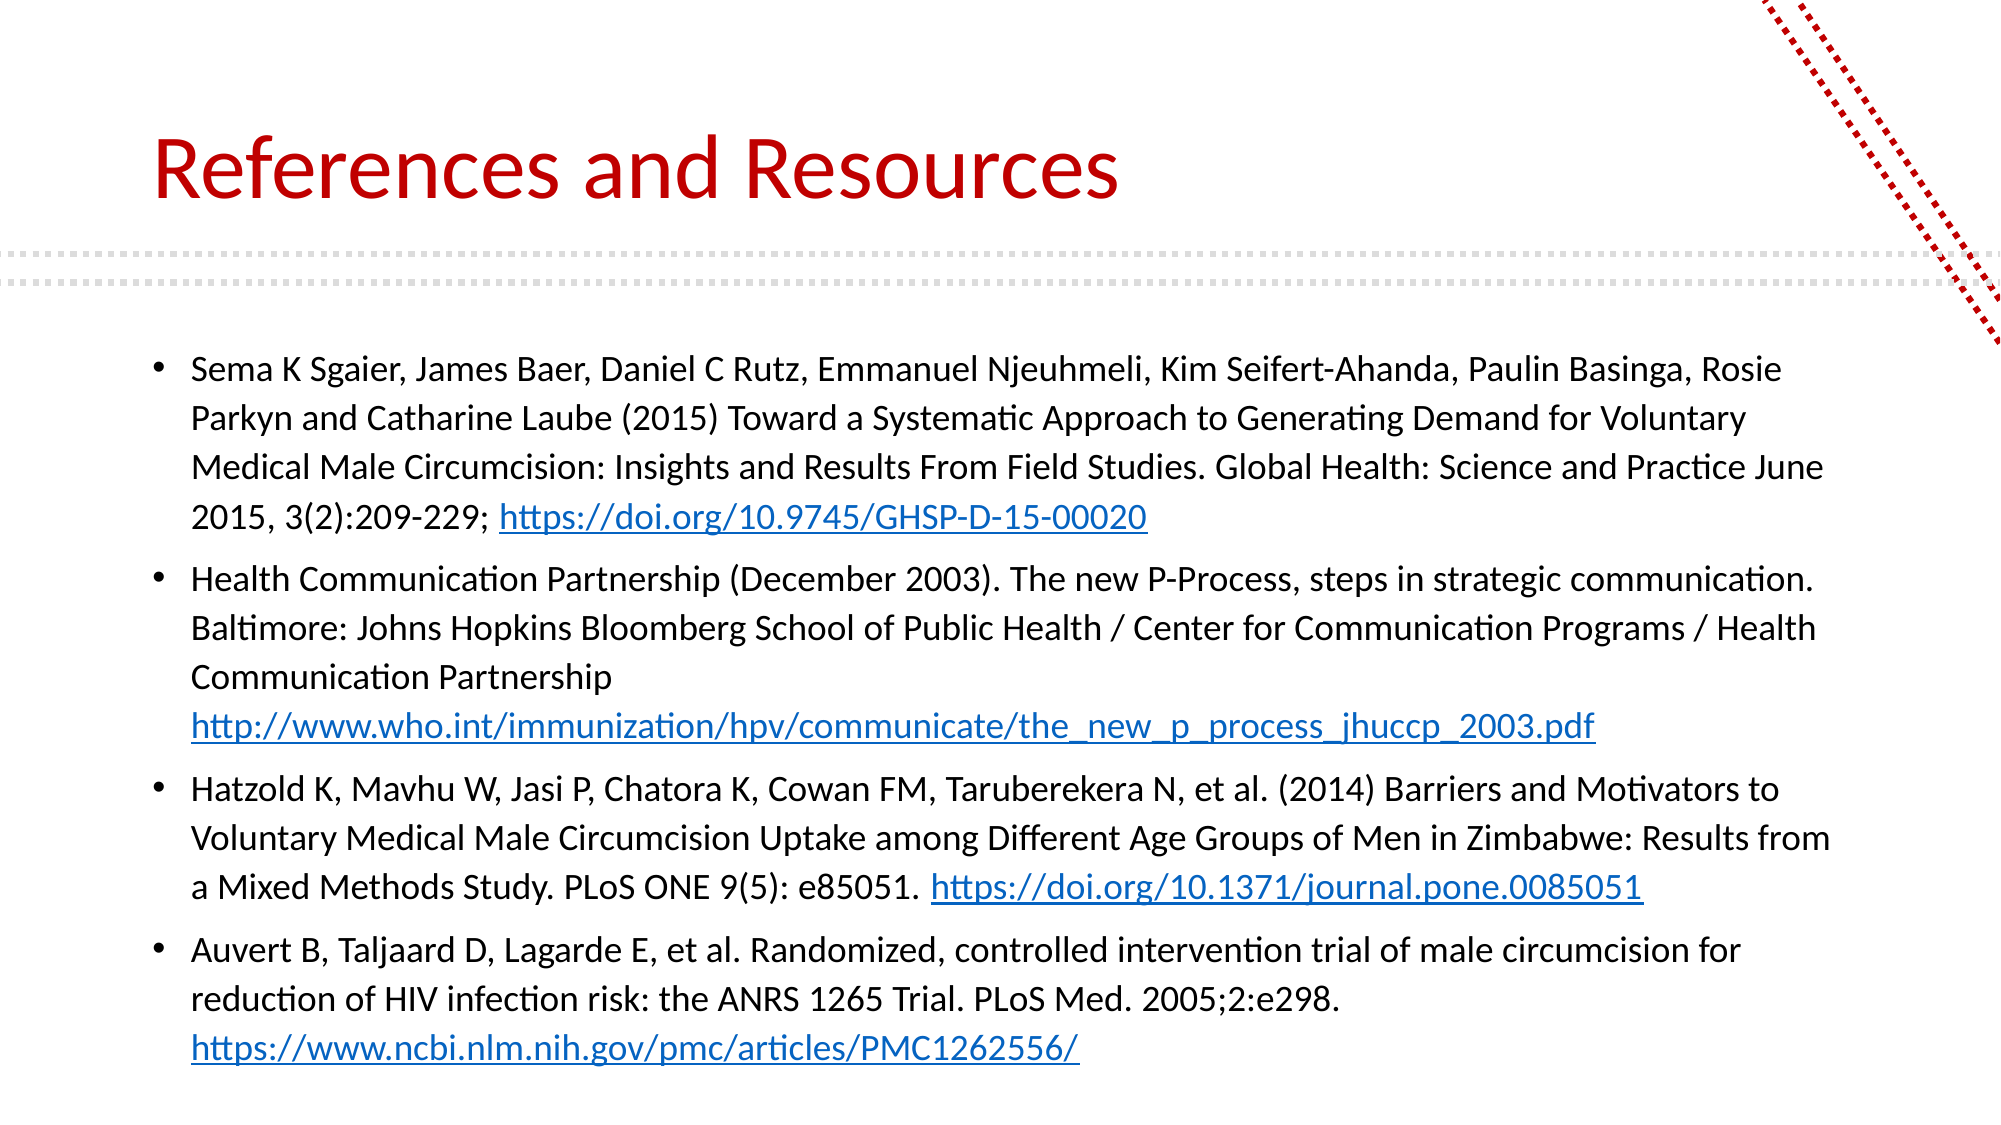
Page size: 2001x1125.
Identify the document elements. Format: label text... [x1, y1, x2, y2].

list Sema K Sgaier, James Baer, Daniel C Rutz, Emmanuel Njeuhmeli, Kim Seifert-Ahanda, Paulin Basinga, Rosie Parkyn and Catharine Laube (2015) Toward a Systematic Approach to Generating Demand for Voluntary Medical Male Circumcision: Insights and Results From Field Studies. Global Health: Science and Practice June 2015, 3(2):209-229; https://doi.org/10.9745/GHSP-D-15-00020 Health Communication Partnership (December 2003). The new P-Process, steps in strategic communication. Baltimore: Johns Hopkins Bloomberg School of Public Health / Center for Communication Programs / Health Communication Partnership http://www.who.int/immunization/hpv/communicate/the_new_p_process_jhuccp_2003.pdf Hatzold K, Mavhu W, Jasi P, Chatora K, Cowan FM, Taruberekera N, et al. (2014) Barriers and Motivators to Voluntary Medical Male Circumcision Uptake among Different Age Groups of Men in Zimbabwe: Results from a Mixed Methods Study. PLoS ONE 9(5): e85051. https://doi.org/10.1371/journal.pone.0085051 Auvert B, Taljaard D, Lagarde E, et al. Randomized, controlled intervention trial of male circumcision for reduction of HIV infection risk: the ANRS 1265 Trial. PLoS Med. 2005;2:e298. https://www.ncbi.nlm.nih.gov/pmc/articles/PMC1262556/ [137, 332, 1863, 1084]
title References and Resources [137, 59, 1863, 278]
